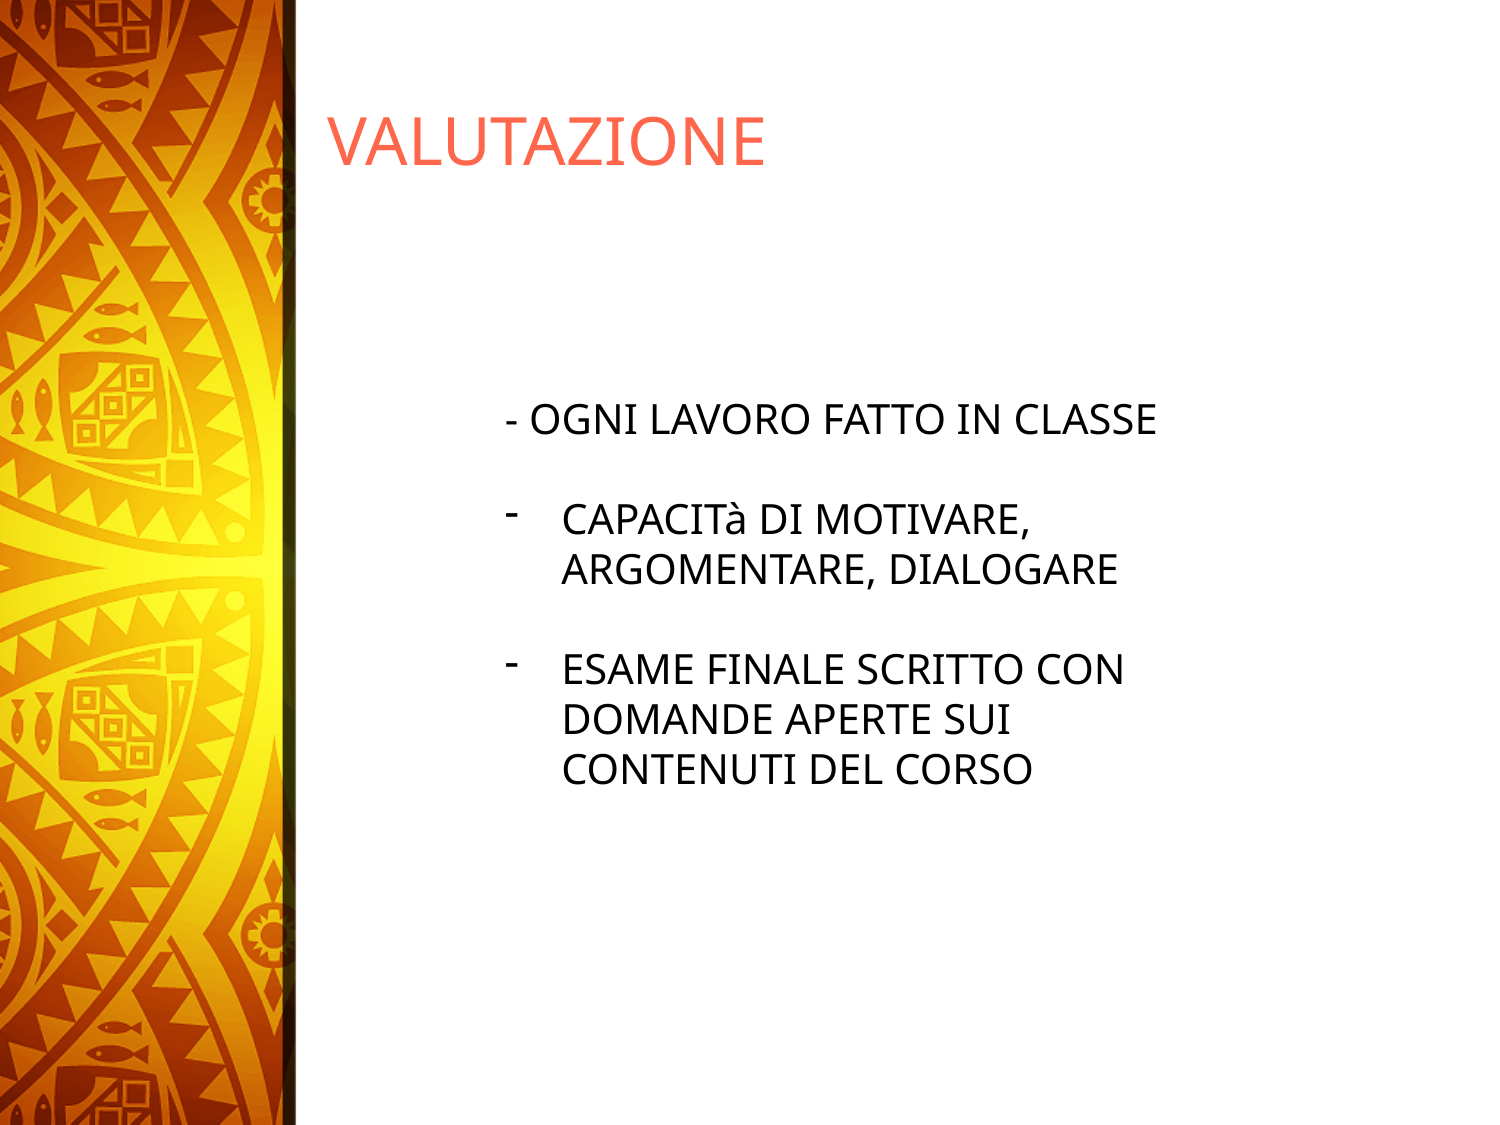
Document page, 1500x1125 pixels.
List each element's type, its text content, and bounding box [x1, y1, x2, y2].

title VALUTAZIONE [312, 45, 1424, 233]
picture [0, 0, 1500, 1125]
text_box - OGNI LAVORO FATTO IN CLASSE CAPACITà DI MOTIVARE, ARGOMENTARE, DIALOGARE ESAME FINALE SCRITTO CON DOMANDE APERTE SUI CONTENUTI DEL CORSO [490, 385, 1223, 801]
